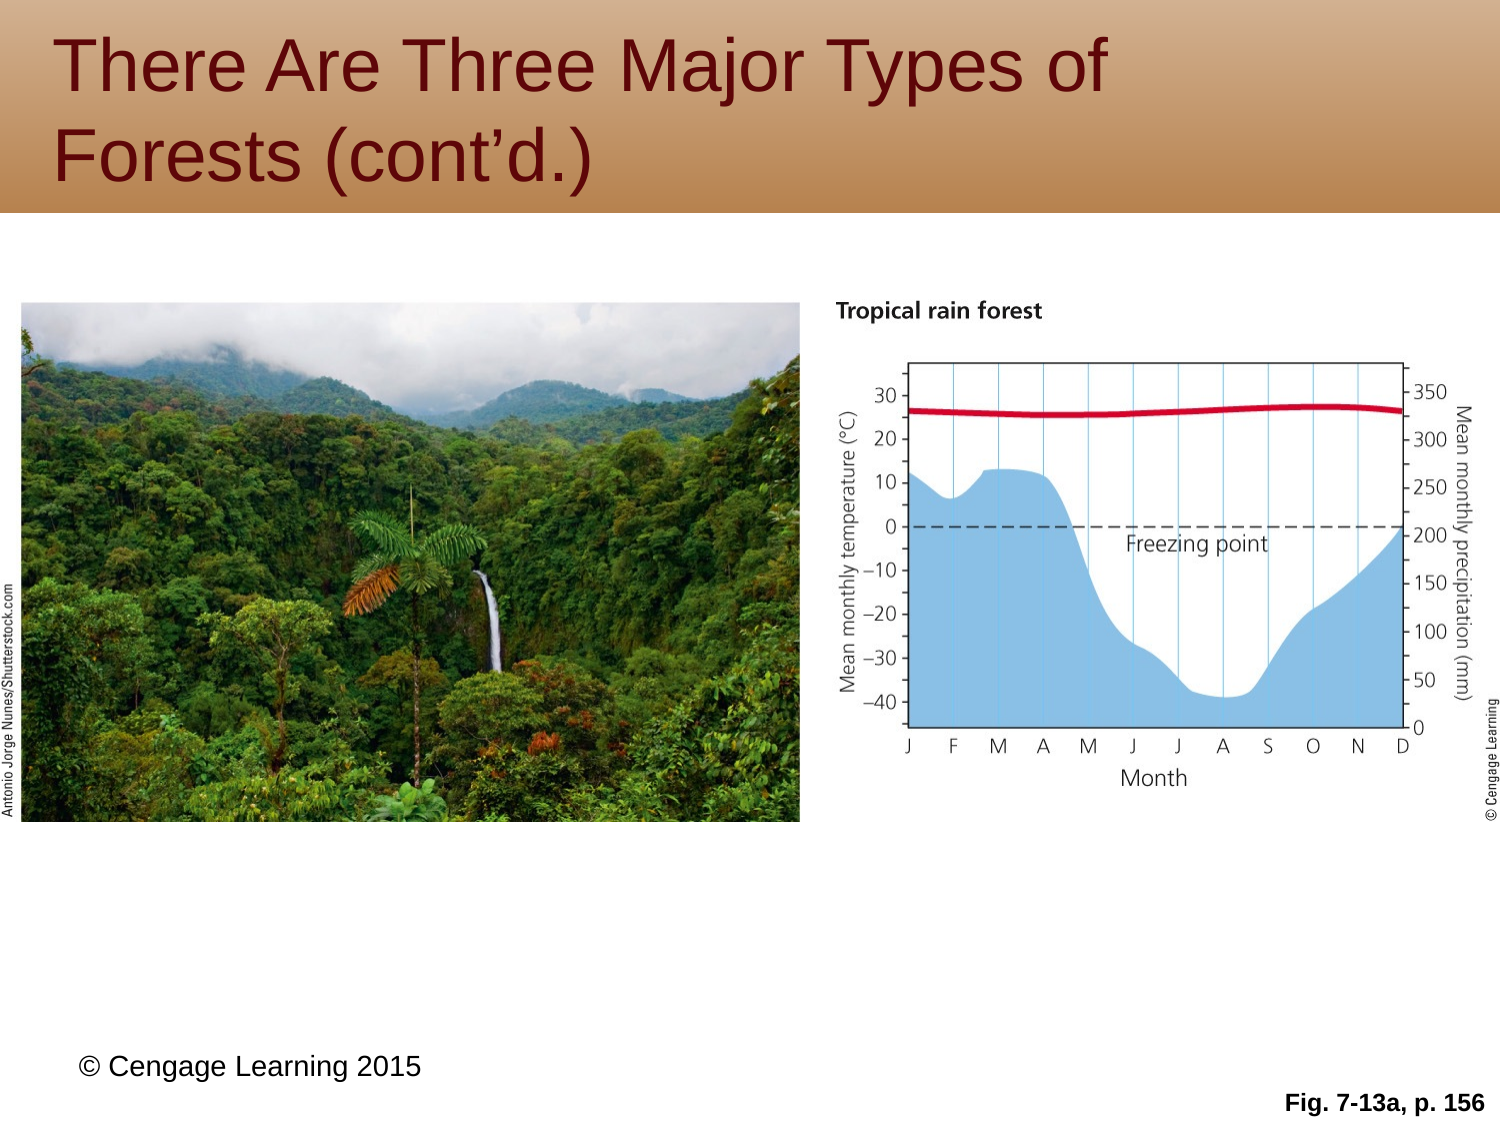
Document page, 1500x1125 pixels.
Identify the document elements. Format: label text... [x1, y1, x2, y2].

text_box Fig. 7-13a, p. 156 [1271, 1080, 1500, 1124]
text_box There Are Three Major Types of Forests (cont’d.) [0, 0, 1500, 213]
picture [0, 299, 1500, 823]
